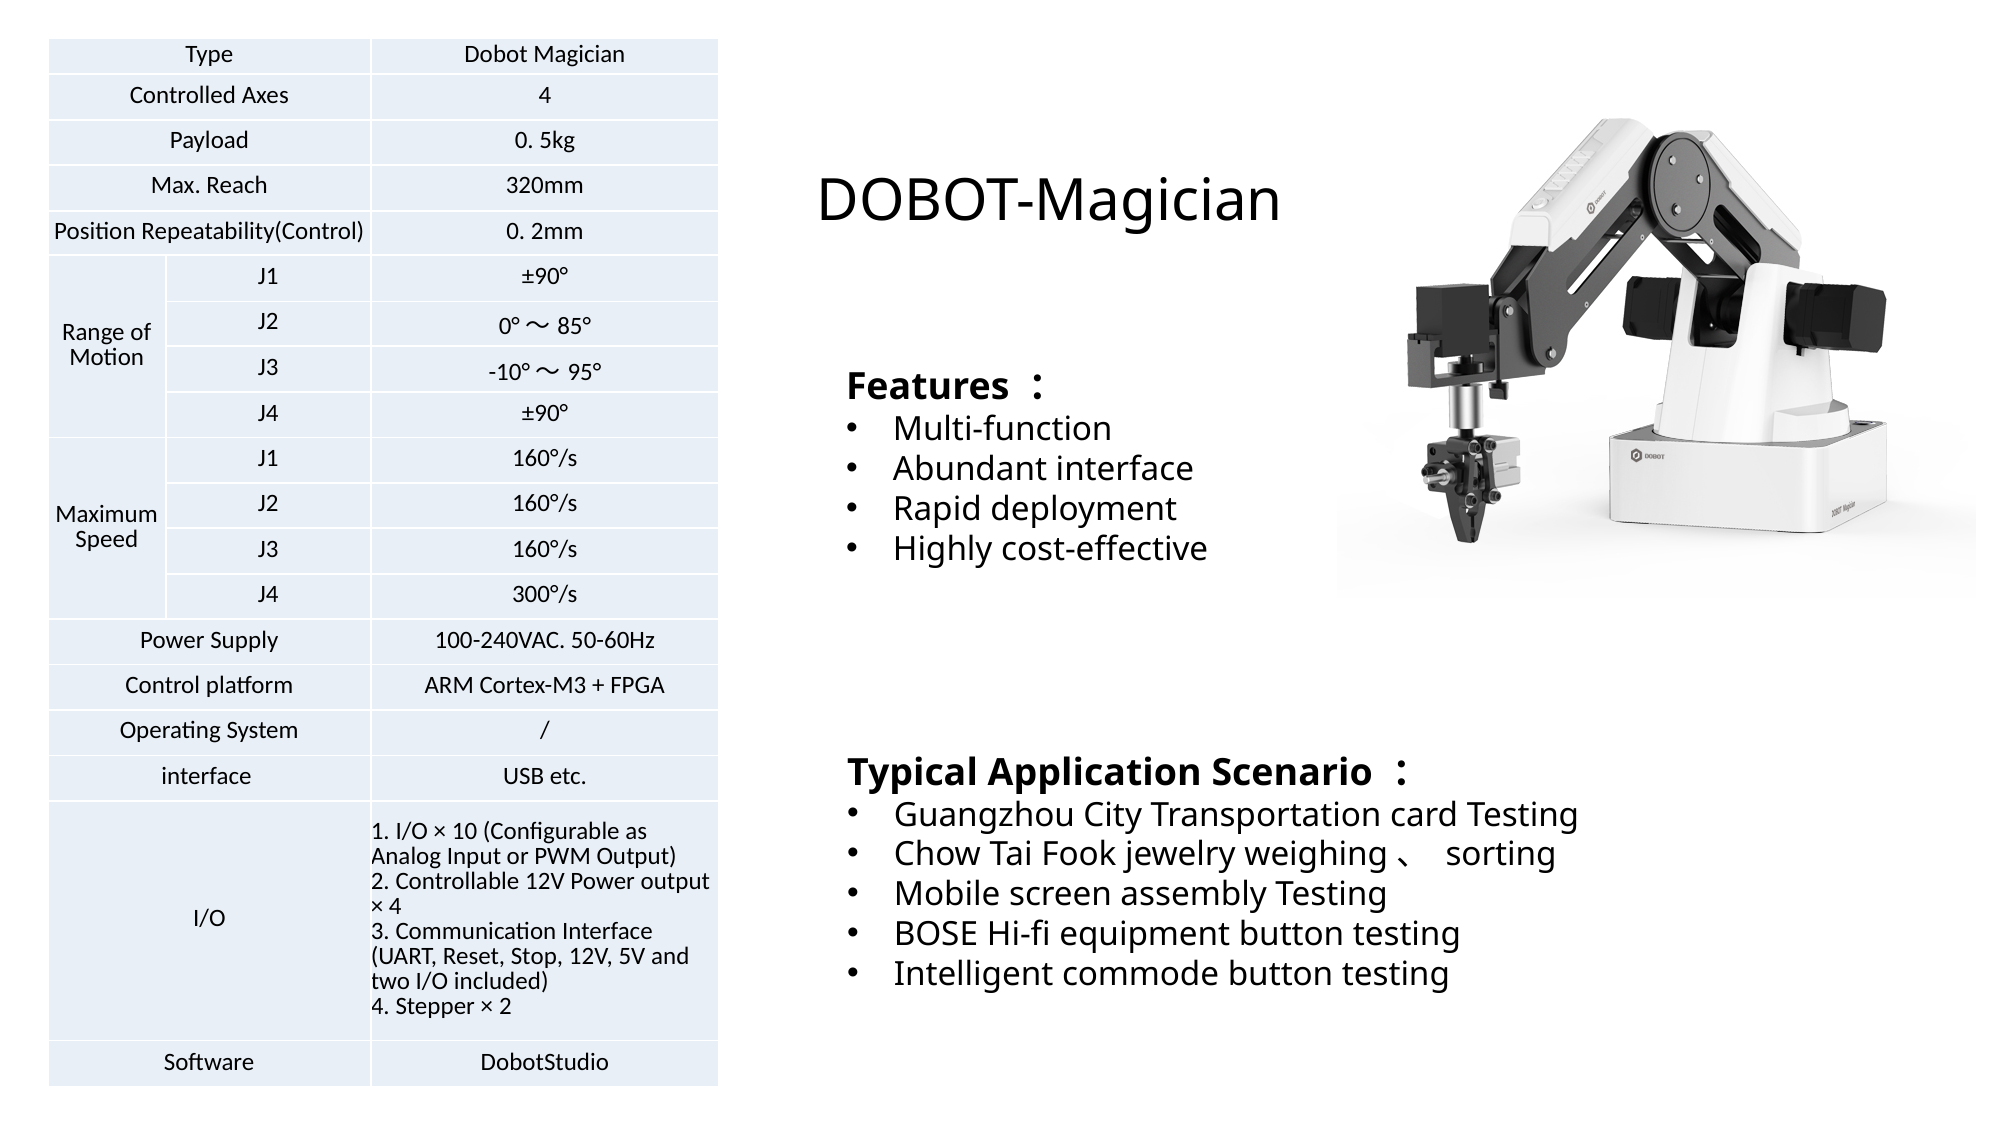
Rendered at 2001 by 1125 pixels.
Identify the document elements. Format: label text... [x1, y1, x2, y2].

table_cell J2 [167, 302, 370, 345]
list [1337, 49, 1976, 598]
table_cell ±90° [372, 393, 718, 437]
table_cell J4 [167, 575, 370, 618]
table_cell J3 [167, 347, 370, 391]
table_cell -10°〜95° [372, 347, 718, 391]
text_box Features ： Multi-function Abundant interface Rapid deployment Highly cost-effective [831, 355, 1337, 575]
table_cell DobotStudio [372, 1041, 718, 1086]
table_cell Payload [49, 121, 370, 164]
text_box DOBOT-Magician [801, 155, 1337, 240]
table_cell Position Repeatability(Control) [49, 212, 370, 254]
table_cell USB etc. [372, 756, 718, 800]
table_cell ARM Cortex-M3 + FPGA [372, 665, 718, 709]
table_cell Power Supply [49, 620, 370, 664]
table_cell 1. I/O × 10 (Configurable as Analog Input or PWM Output) 2. Controllable 12V Power output × 4 3. Communication Interface (UART, Reset, Stop, 12V, 5V and two I/O included) 4. Stepper × 2 [372, 802, 718, 1040]
table_cell Maximum Speed [49, 438, 165, 618]
table_cell 320mm [372, 166, 718, 210]
table_cell 0. 2mm [372, 212, 718, 254]
table_cell Range of Motion [49, 256, 165, 437]
table_cell Operating System [49, 711, 370, 755]
table_header Dobot Magician [372, 39, 718, 73]
table_cell J1 [167, 438, 370, 482]
table_cell ±90° [372, 256, 718, 301]
table_cell interface [49, 756, 370, 800]
table_cell I/O [49, 802, 370, 1040]
table_cell J3 [167, 529, 370, 573]
table_cell Control platform [49, 665, 370, 709]
table_cell 160°/s [372, 484, 718, 527]
table_cell Controlled Axes [49, 75, 370, 119]
table_cell J2 [167, 484, 370, 527]
table_header Type [49, 39, 370, 73]
table_cell J4 [167, 393, 370, 437]
table_cell 160°/s [372, 529, 718, 573]
text_box Typical Application Scenario ： Guangzhou City Transportation card Testing Chow Tai Fook jewelry weighing、 sorting Mobile screen assembly Testing BOSE Hi-fi equipment button testing Intelligent commode button testing [832, 740, 1841, 1000]
table_cell 300°/s [372, 575, 718, 618]
table_cell 160°/s [372, 438, 718, 482]
table_cell 0°〜85° [372, 302, 718, 345]
table_cell Software [49, 1041, 370, 1086]
table_cell 0. 5kg [372, 121, 718, 164]
table_cell 4 [372, 75, 718, 119]
table_cell 100-240VAC. 50-60Hz [372, 620, 718, 664]
table_cell J1 [167, 256, 370, 301]
table_cell Max. Reach [49, 166, 370, 210]
table_cell / [372, 711, 718, 755]
